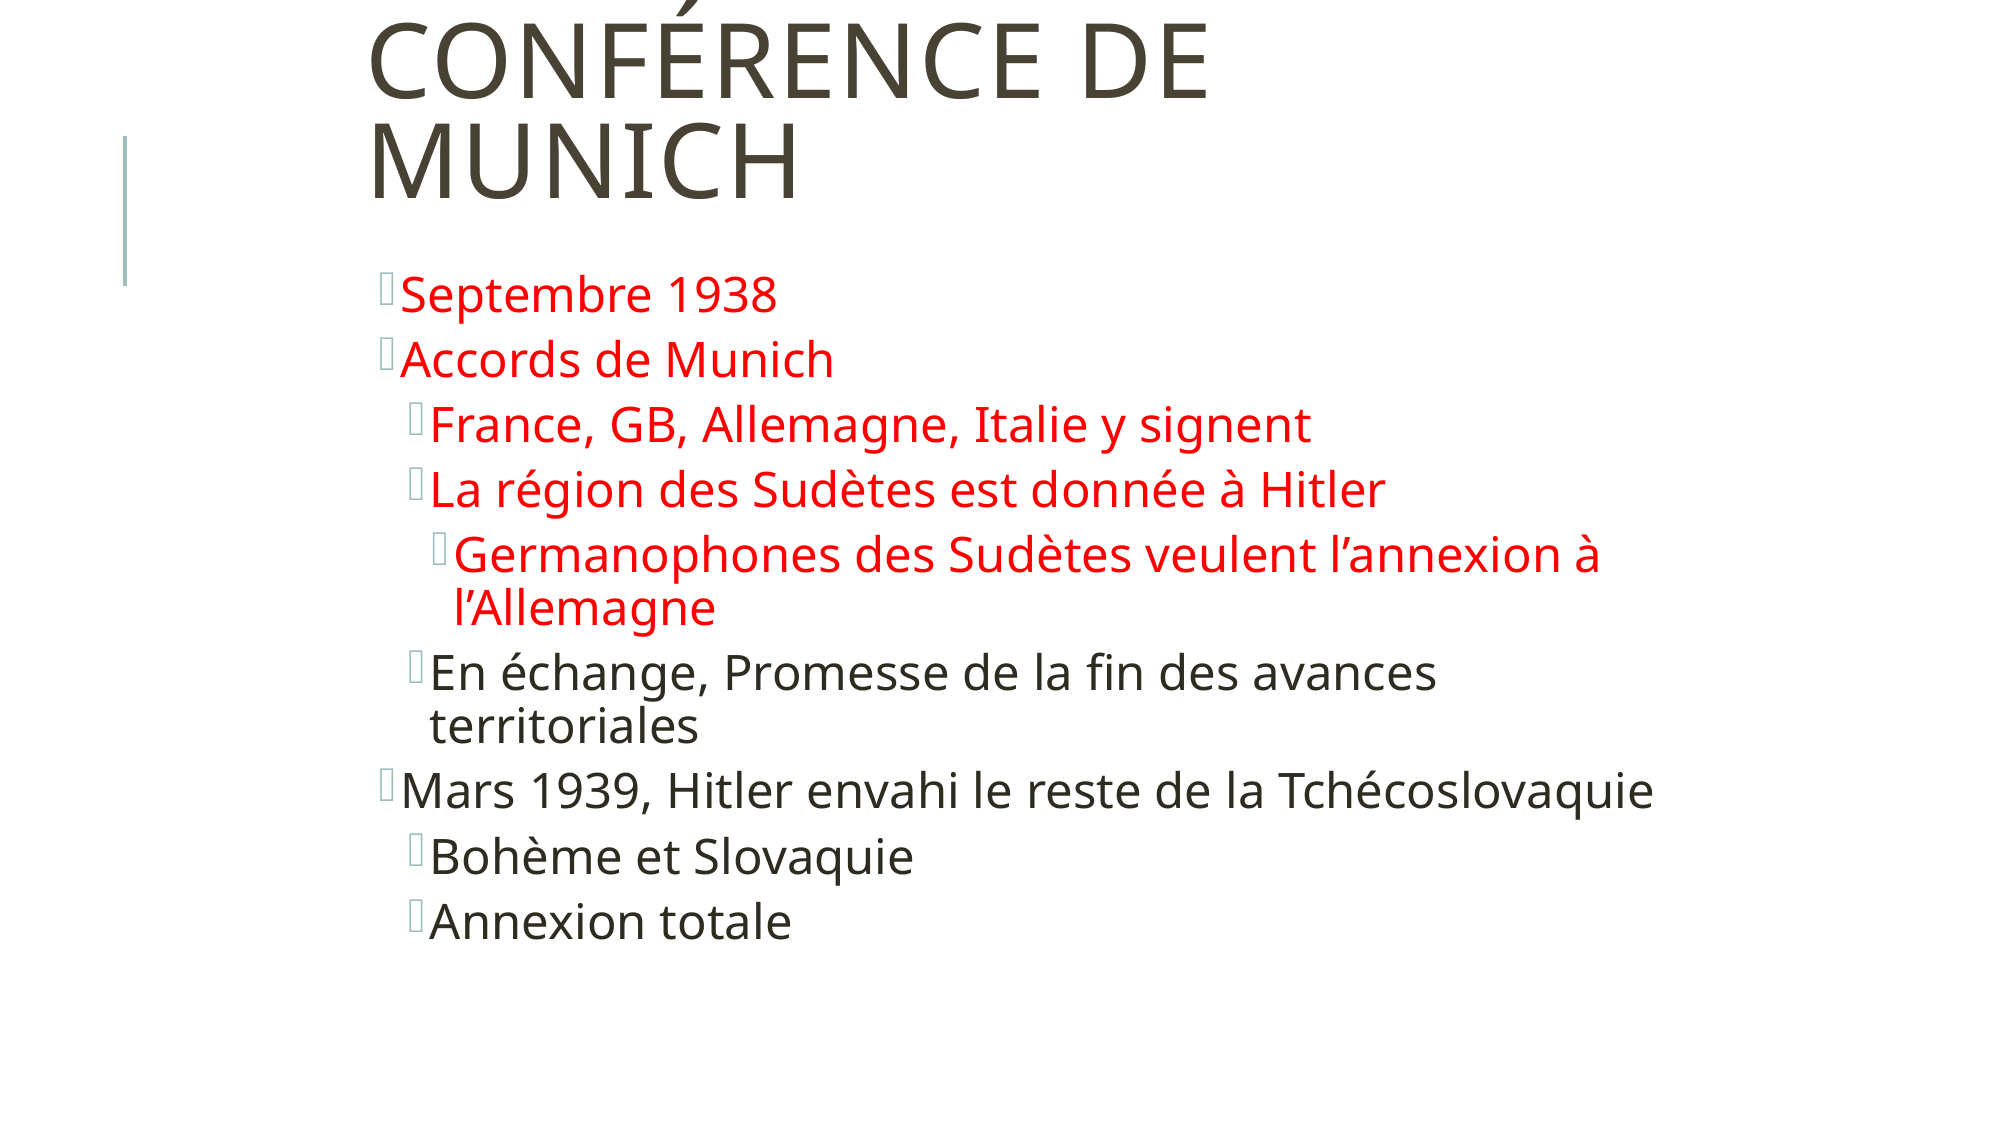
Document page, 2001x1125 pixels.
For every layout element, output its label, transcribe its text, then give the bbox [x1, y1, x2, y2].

title Conférence de Munich [350, 37, 1688, 200]
list Septembre 1938 Accords de Munich France, GB, Allemagne, Italie y signent La région des Sudètes est donnée à Hitler Germanophones des Sudètes veulent l’annexion à l’Allemagne En échange, Promesse de la fin des avances territoriales Mars 1939, Hitler envahi le reste de la Tchécoslovaquie Bohème et Slovaquie Annexion totale [350, 262, 1688, 1000]
